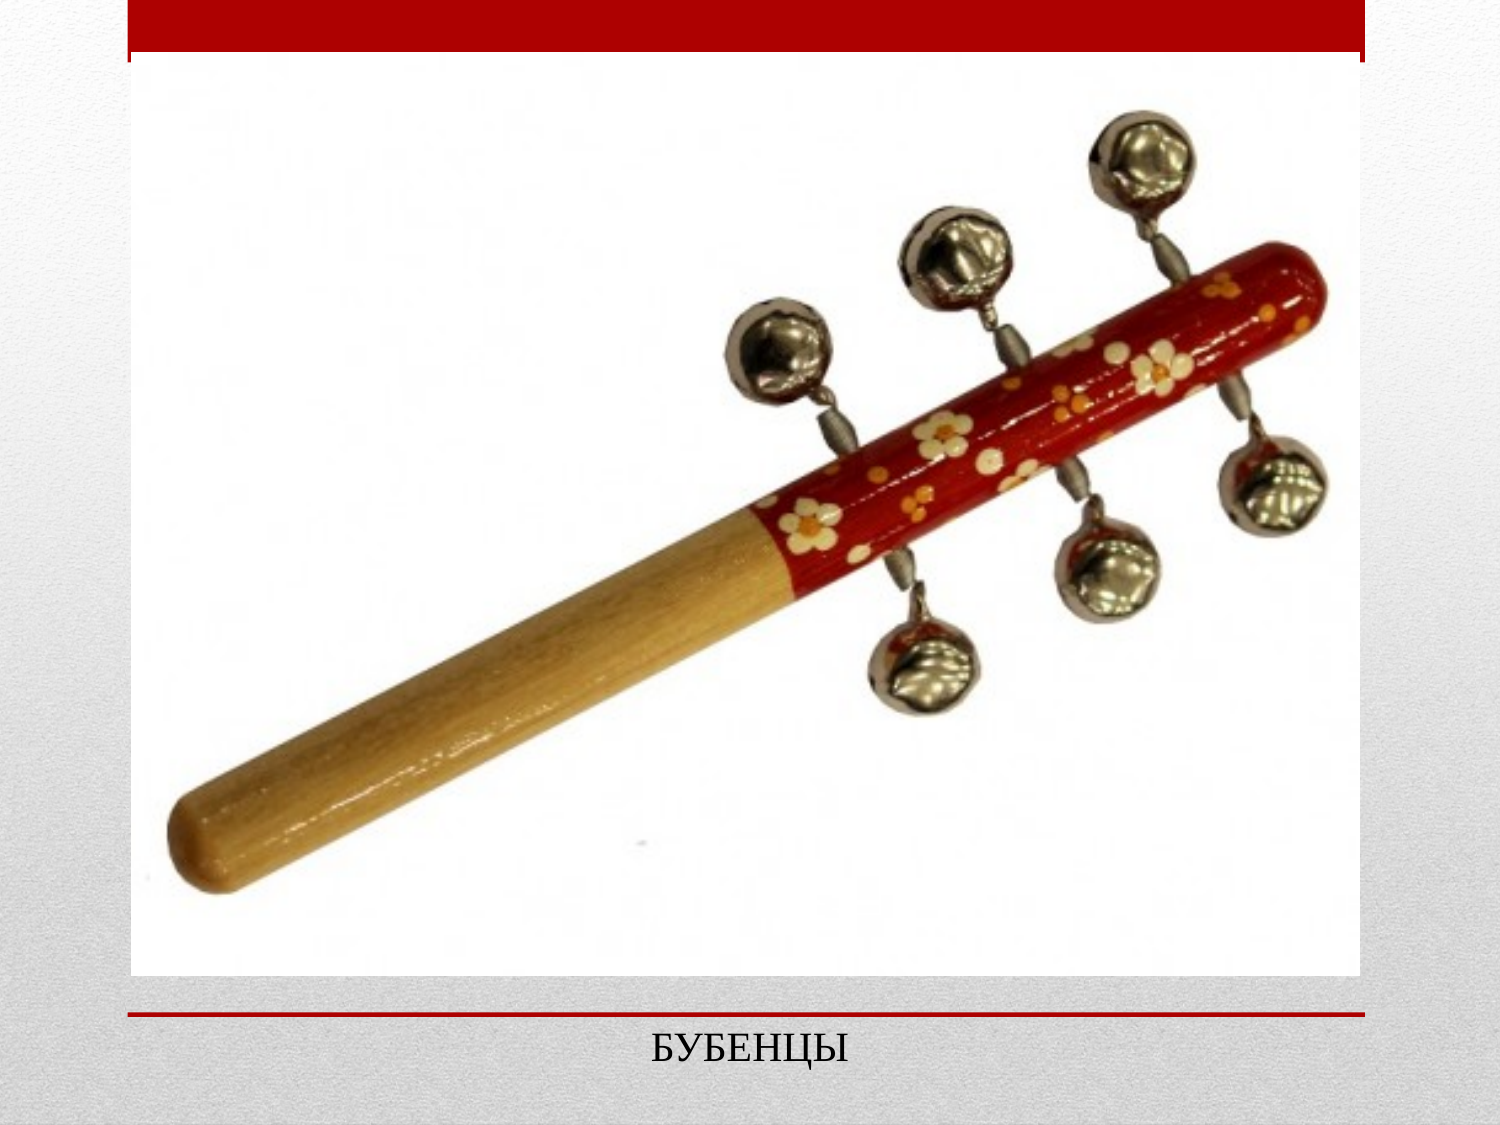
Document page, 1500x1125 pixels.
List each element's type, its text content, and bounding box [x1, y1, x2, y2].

picture [130, 51, 1361, 977]
text_box БУБЕНЦЫ [578, 1012, 922, 1078]
